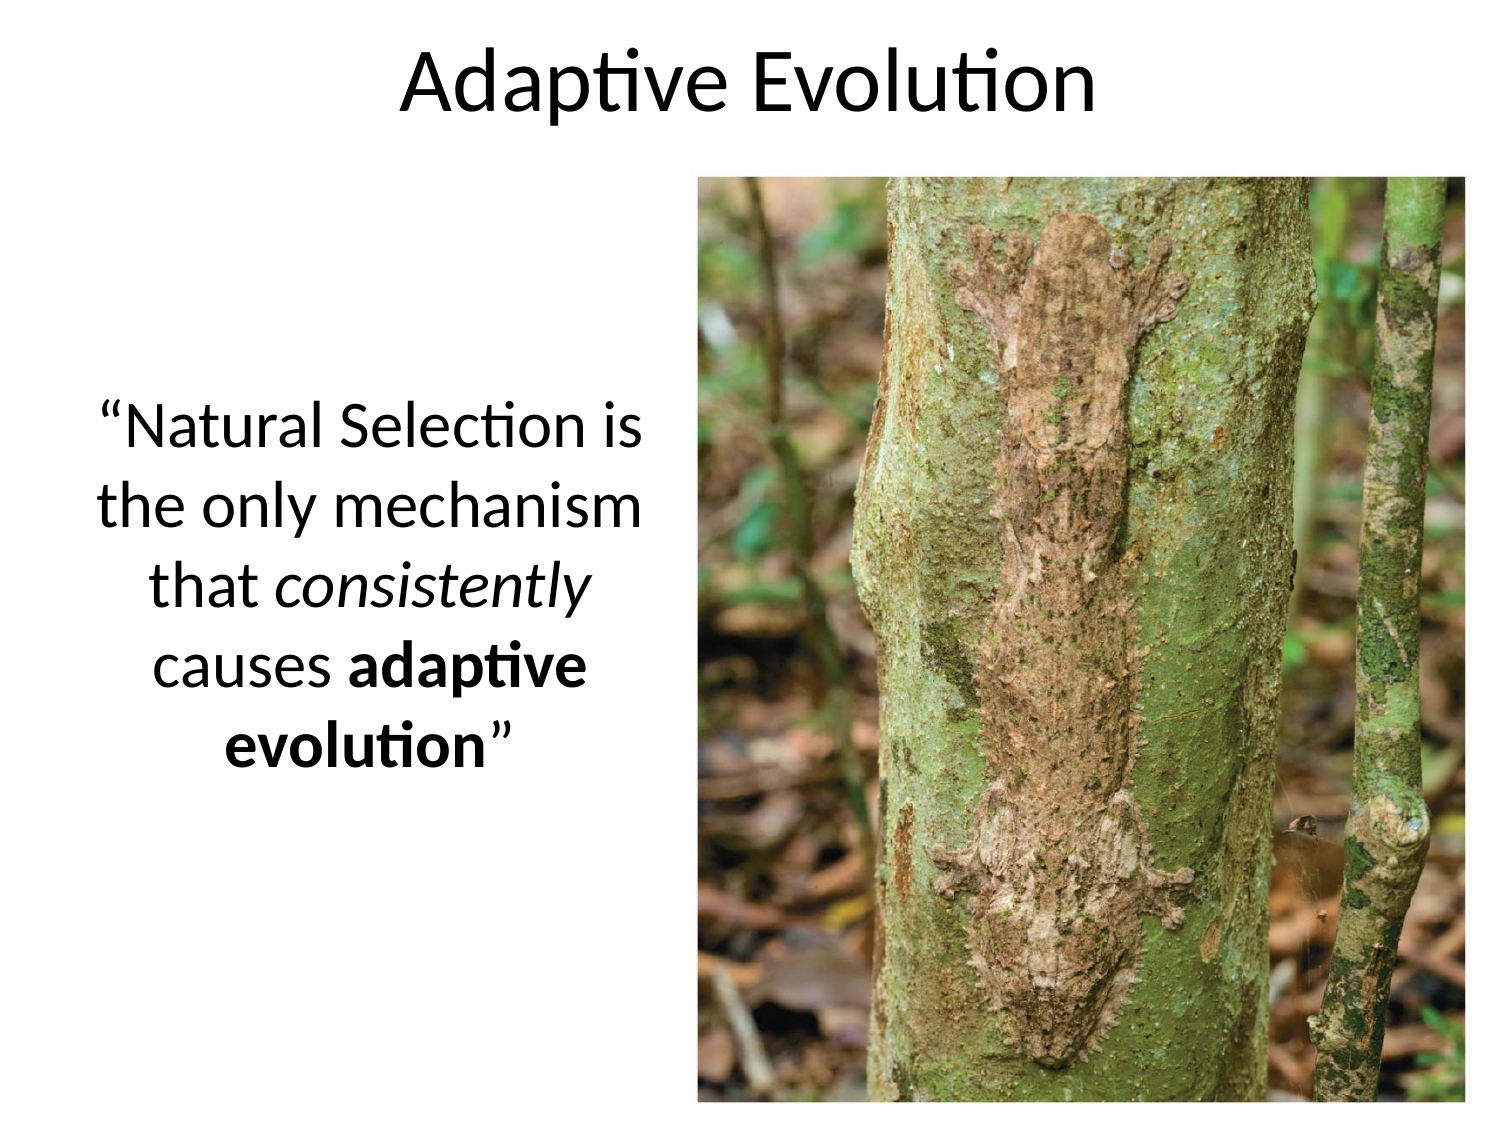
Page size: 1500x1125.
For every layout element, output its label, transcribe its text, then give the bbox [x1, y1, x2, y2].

text_box “Natural Selection is the only mechanism that consistently causes adaptive evolution” [48, 186, 686, 1080]
text_box Adaptive Evolution [74, 0, 1425, 150]
picture [691, 169, 1471, 1109]
